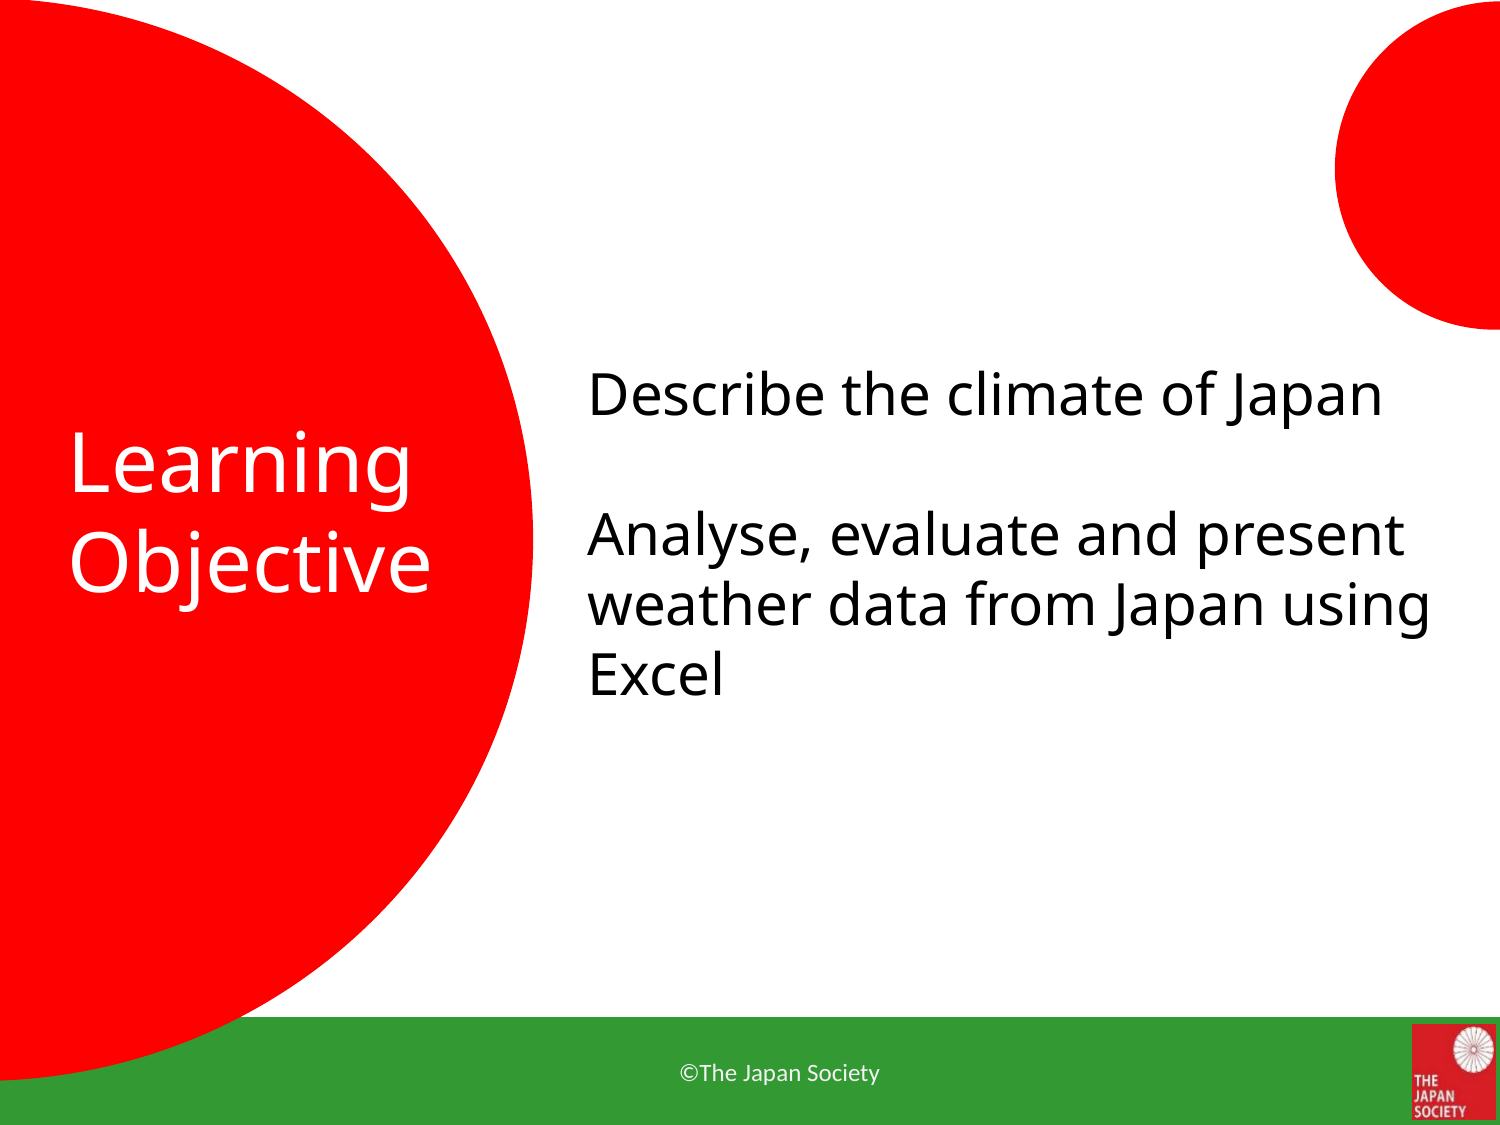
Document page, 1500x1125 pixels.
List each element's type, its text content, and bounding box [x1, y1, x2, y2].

picture [1412, 1024, 1496, 1120]
text_box Describe the climate of Japan Analyse, evaluate and present weather data from Japan using Excel [572, 349, 1474, 715]
text_box Learning Objective [53, 401, 526, 617]
text_box [0, 0, 534, 1081]
